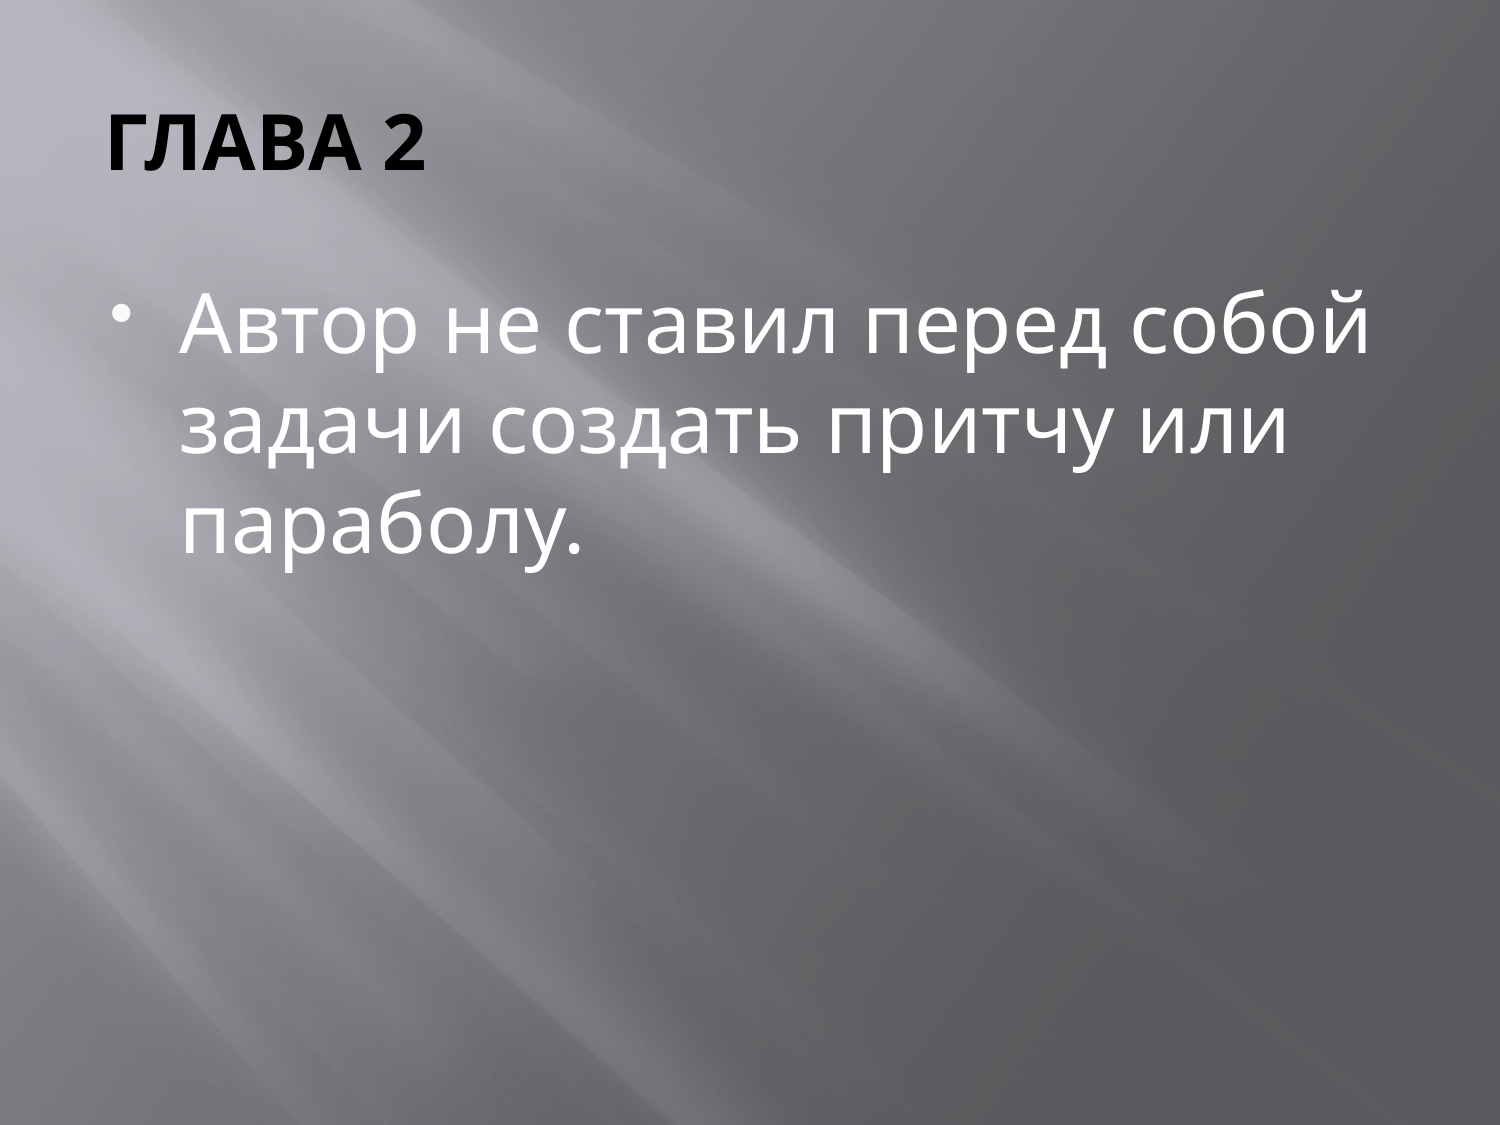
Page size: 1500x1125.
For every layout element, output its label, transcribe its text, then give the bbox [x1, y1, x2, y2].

title ГЛАВА 2 [75, 45, 457, 233]
list Автор не ставил перед собой задачи создать притчу или параболу. [74, 262, 1426, 1036]
